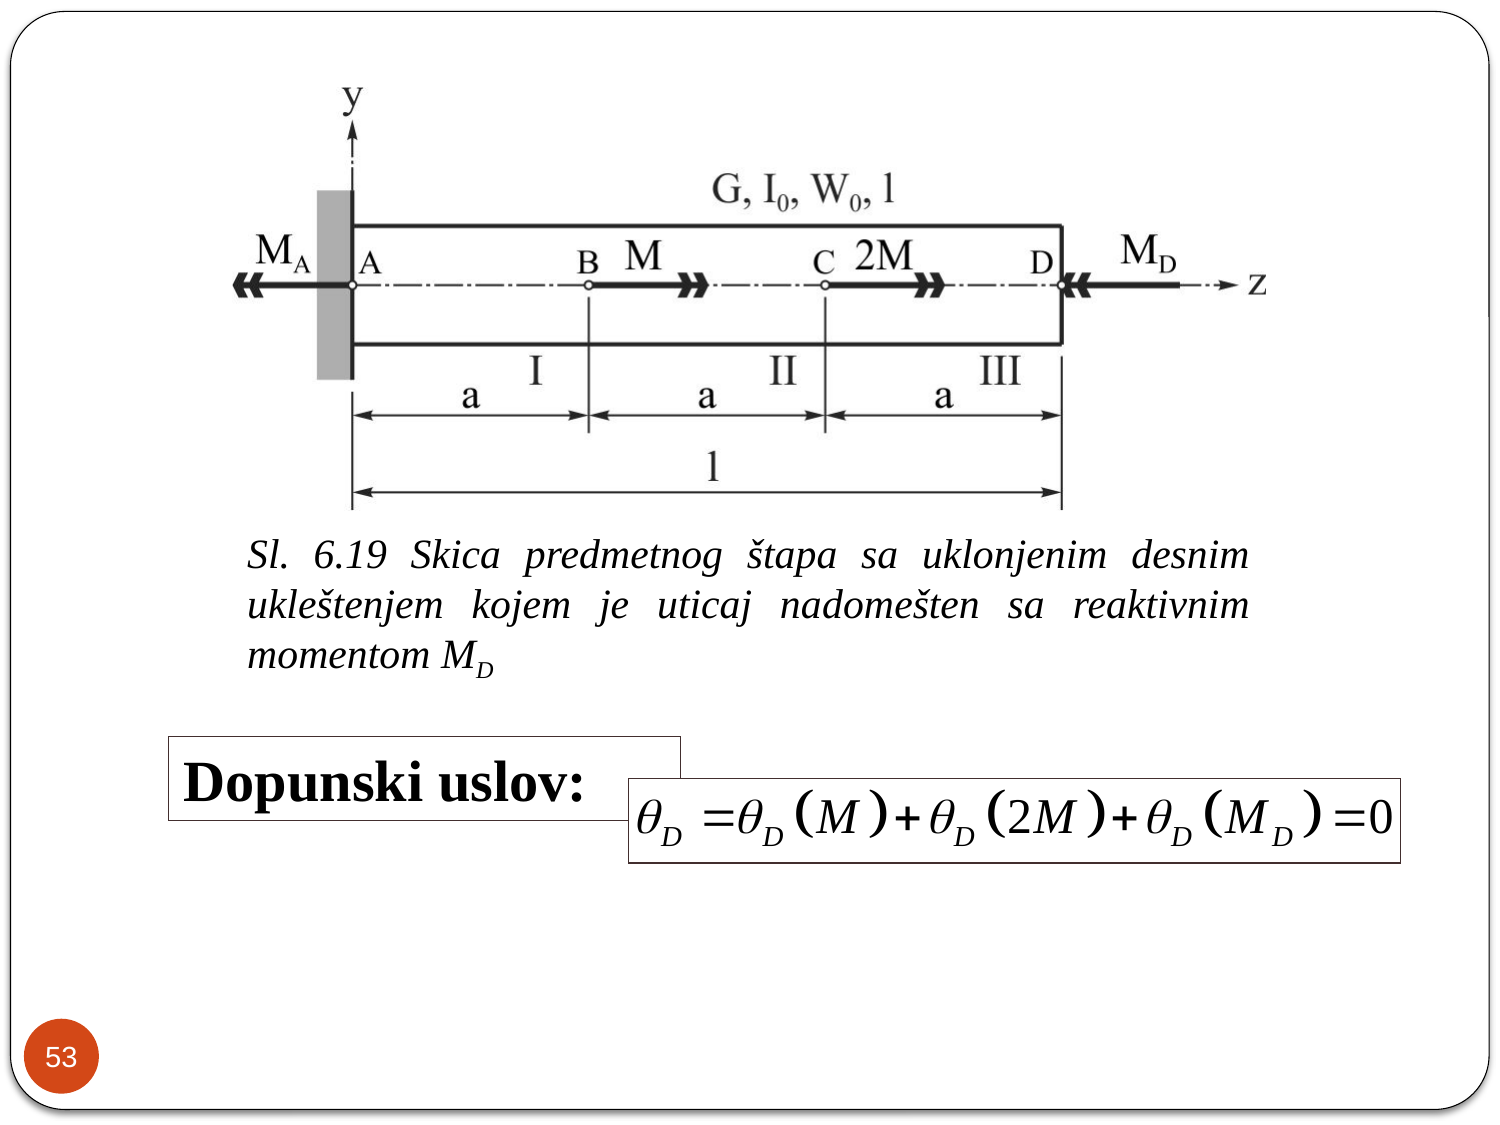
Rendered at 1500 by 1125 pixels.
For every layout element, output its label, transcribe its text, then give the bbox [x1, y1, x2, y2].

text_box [628, 778, 1401, 863]
text_box Sl. 6.19 Skica predmetnog štapa sa uklonjenim desnim ukleštenjem kojem je uticaj nadomešten sa reaktivnim momentom MD [232, 518, 1266, 691]
picture [232, 87, 1266, 511]
text_box Dopunski uslov: [168, 736, 681, 821]
slide_number 53 [23, 1018, 99, 1094]
